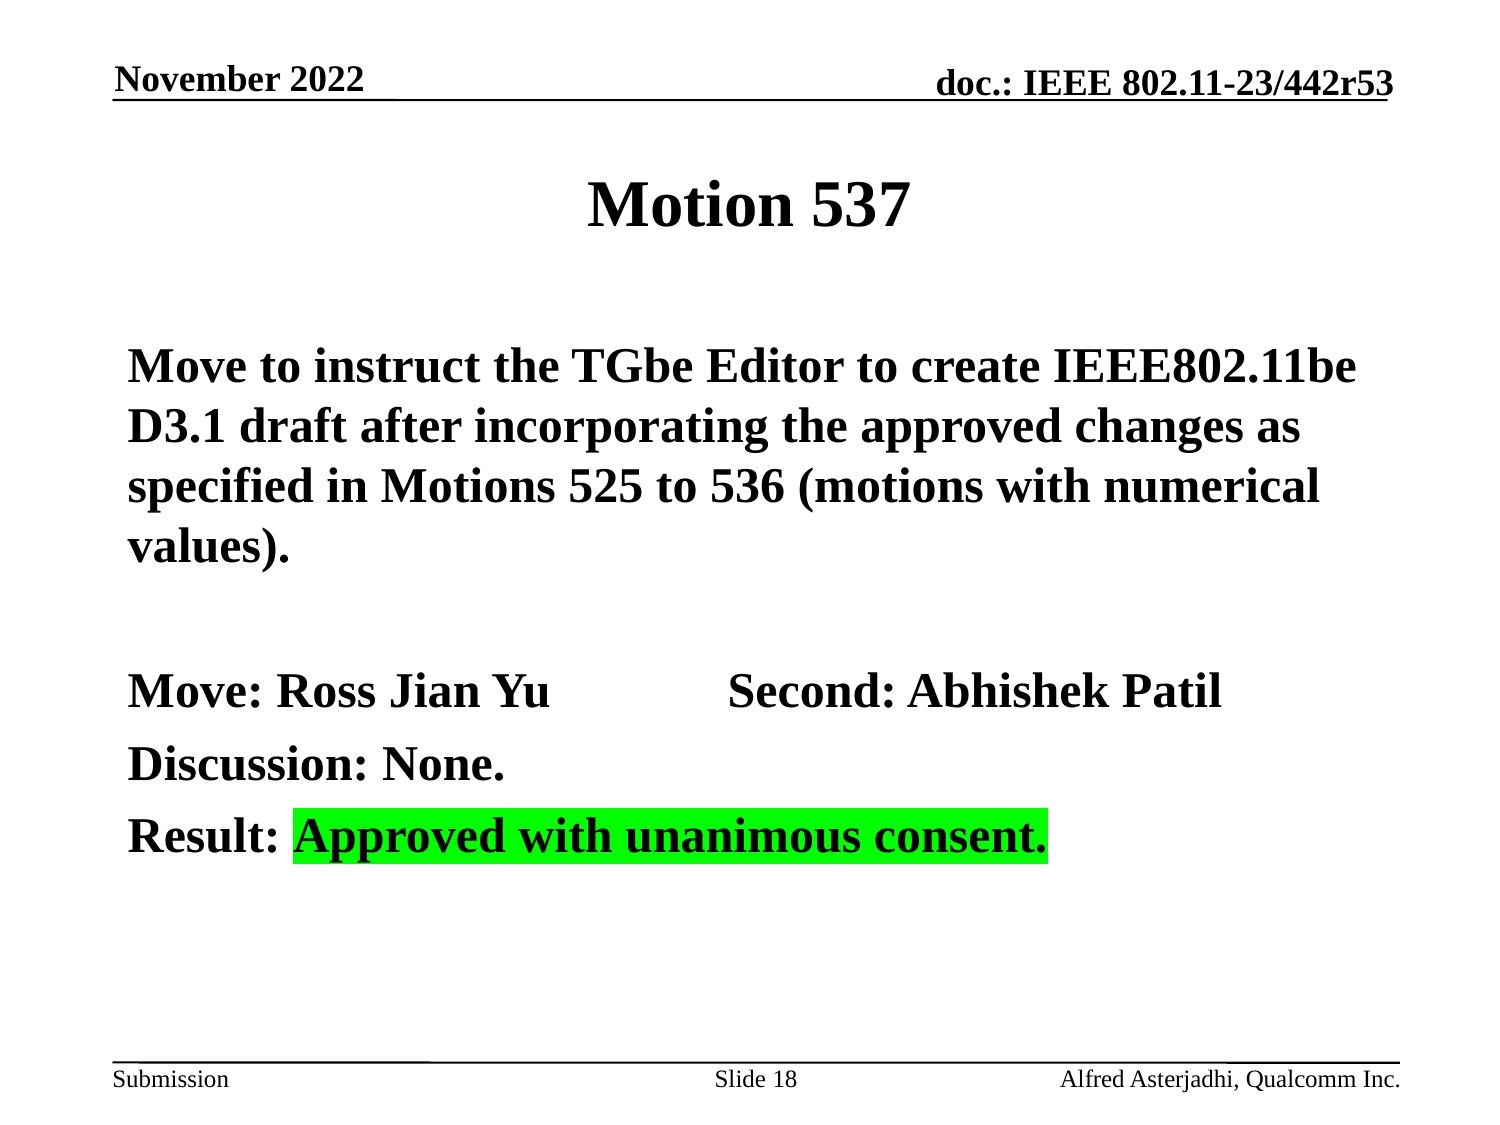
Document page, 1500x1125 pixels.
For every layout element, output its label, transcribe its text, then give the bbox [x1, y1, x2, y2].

title Motion 537 [112, 112, 1388, 288]
list Move to instruct the TGbe Editor to create IEEE802.11be D3.1 draft after incorporating the approved changes as specified in Motions 525 to 536 (motions with numerical values). Move: Ross Jian Yu Second: Abhishek Patil Discussion: None. Result: Approved with unanimous consent. [112, 324, 1388, 1000]
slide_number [114, 54, 423, 100]
footer Alfred Asterjadhi, Qualcomm Inc. [878, 1061, 1402, 1093]
slide_number Slide 18 [712, 1061, 800, 1123]
